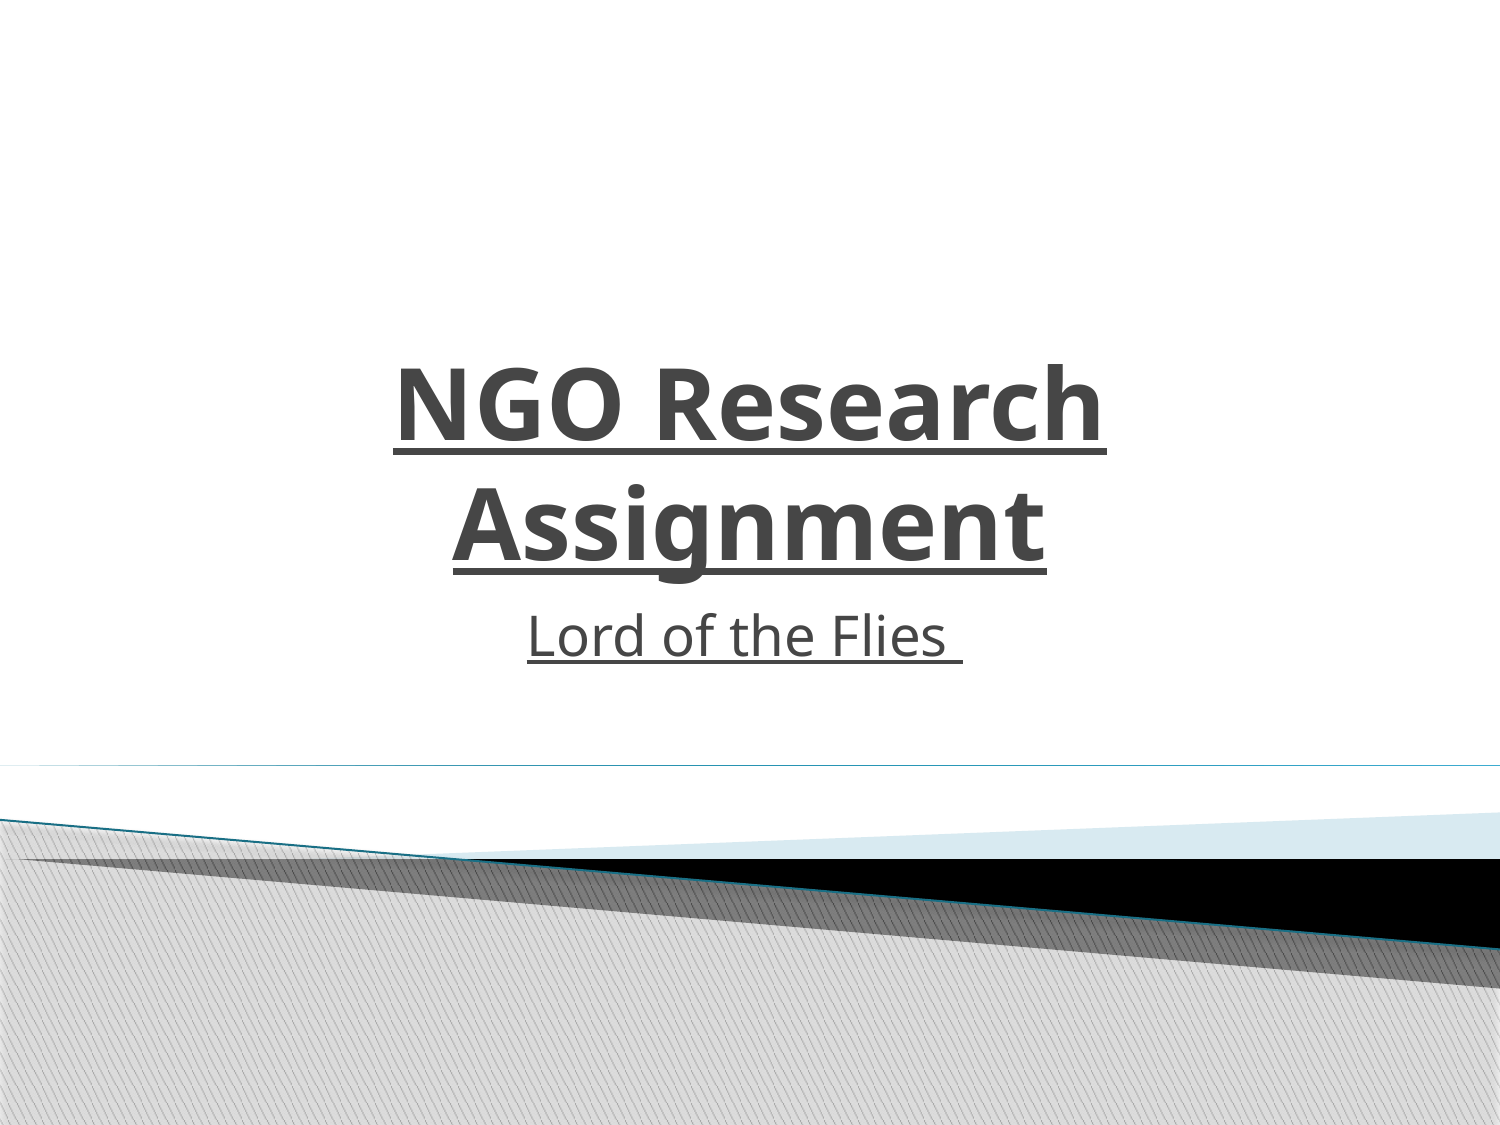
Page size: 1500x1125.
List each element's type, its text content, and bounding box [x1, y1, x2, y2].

subtitle Lord of the Flies [112, 592, 1388, 790]
picture [5, 859, 1500, 989]
title NGO Research Assignment [112, 287, 1388, 588]
